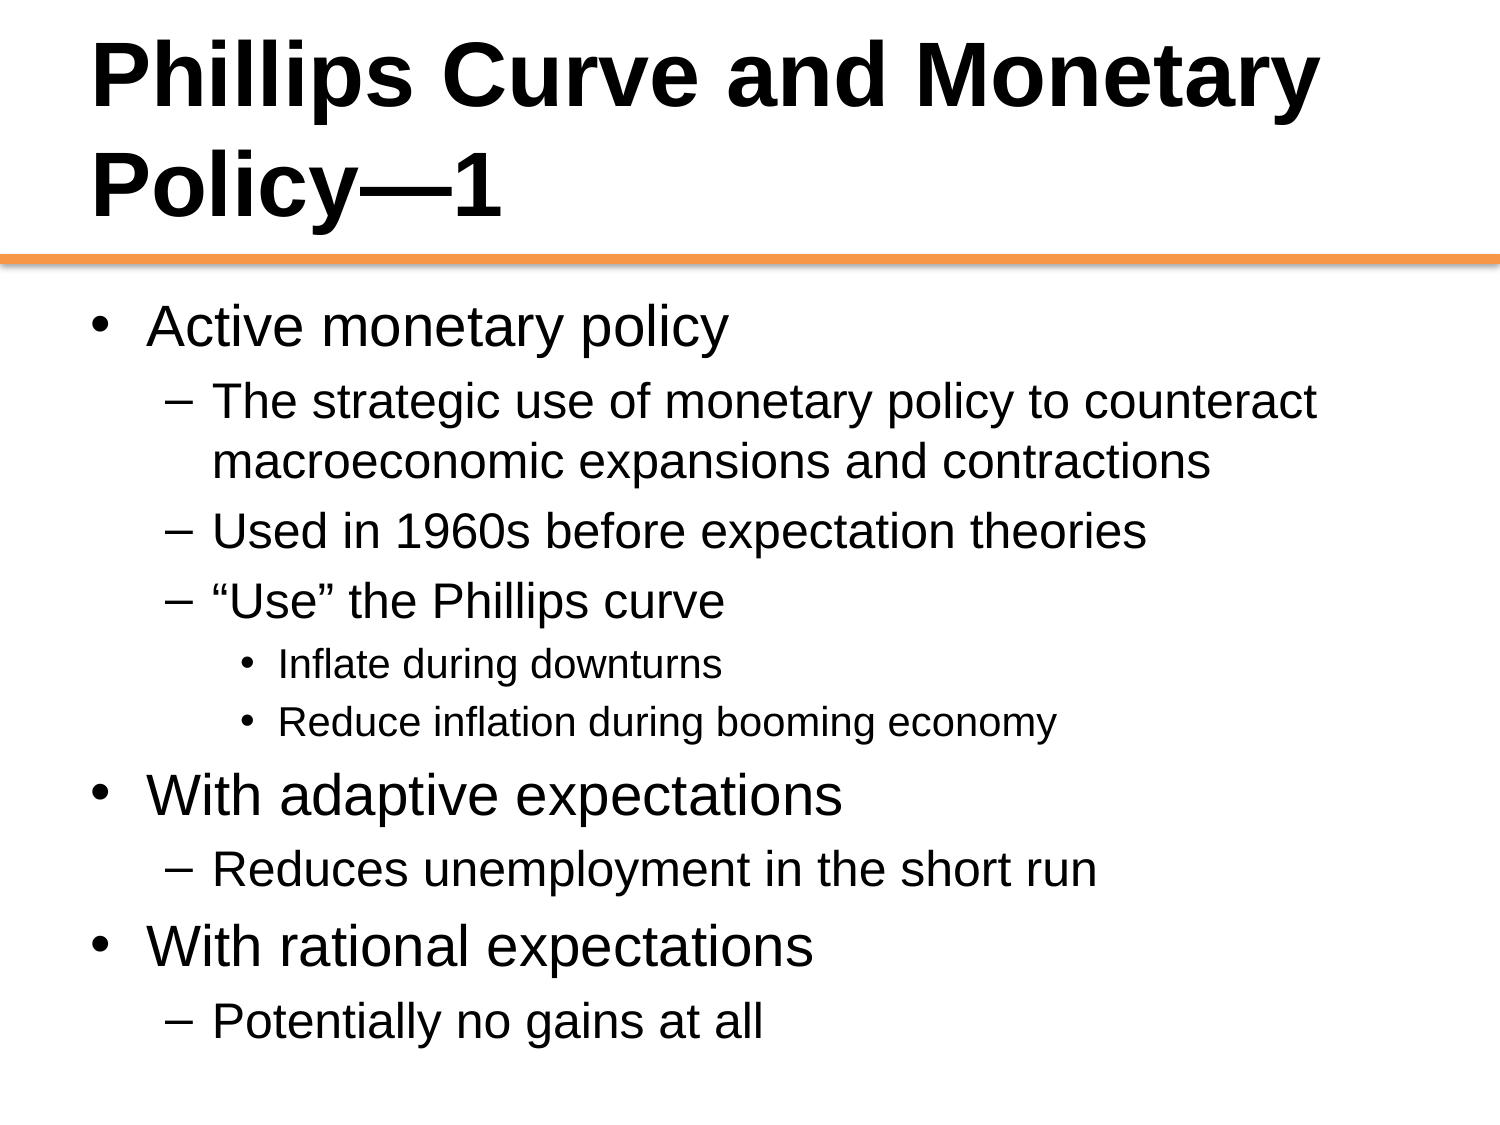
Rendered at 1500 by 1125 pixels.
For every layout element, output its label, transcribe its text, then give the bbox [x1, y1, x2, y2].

title Phillips Curve and Monetary Policy—1 [74, 0, 1426, 251]
list Active monetary policy The strategic use of monetary policy to counteract macroeconomic expansions and contractions Used in 1960s before expectation theories “Use” the Phillips curve Inflate during downturns Reduce inflation during booming economy With adaptive expectations Reduces unemployment in the short run With rational expectations Potentially no gains at all [74, 280, 1426, 1085]
